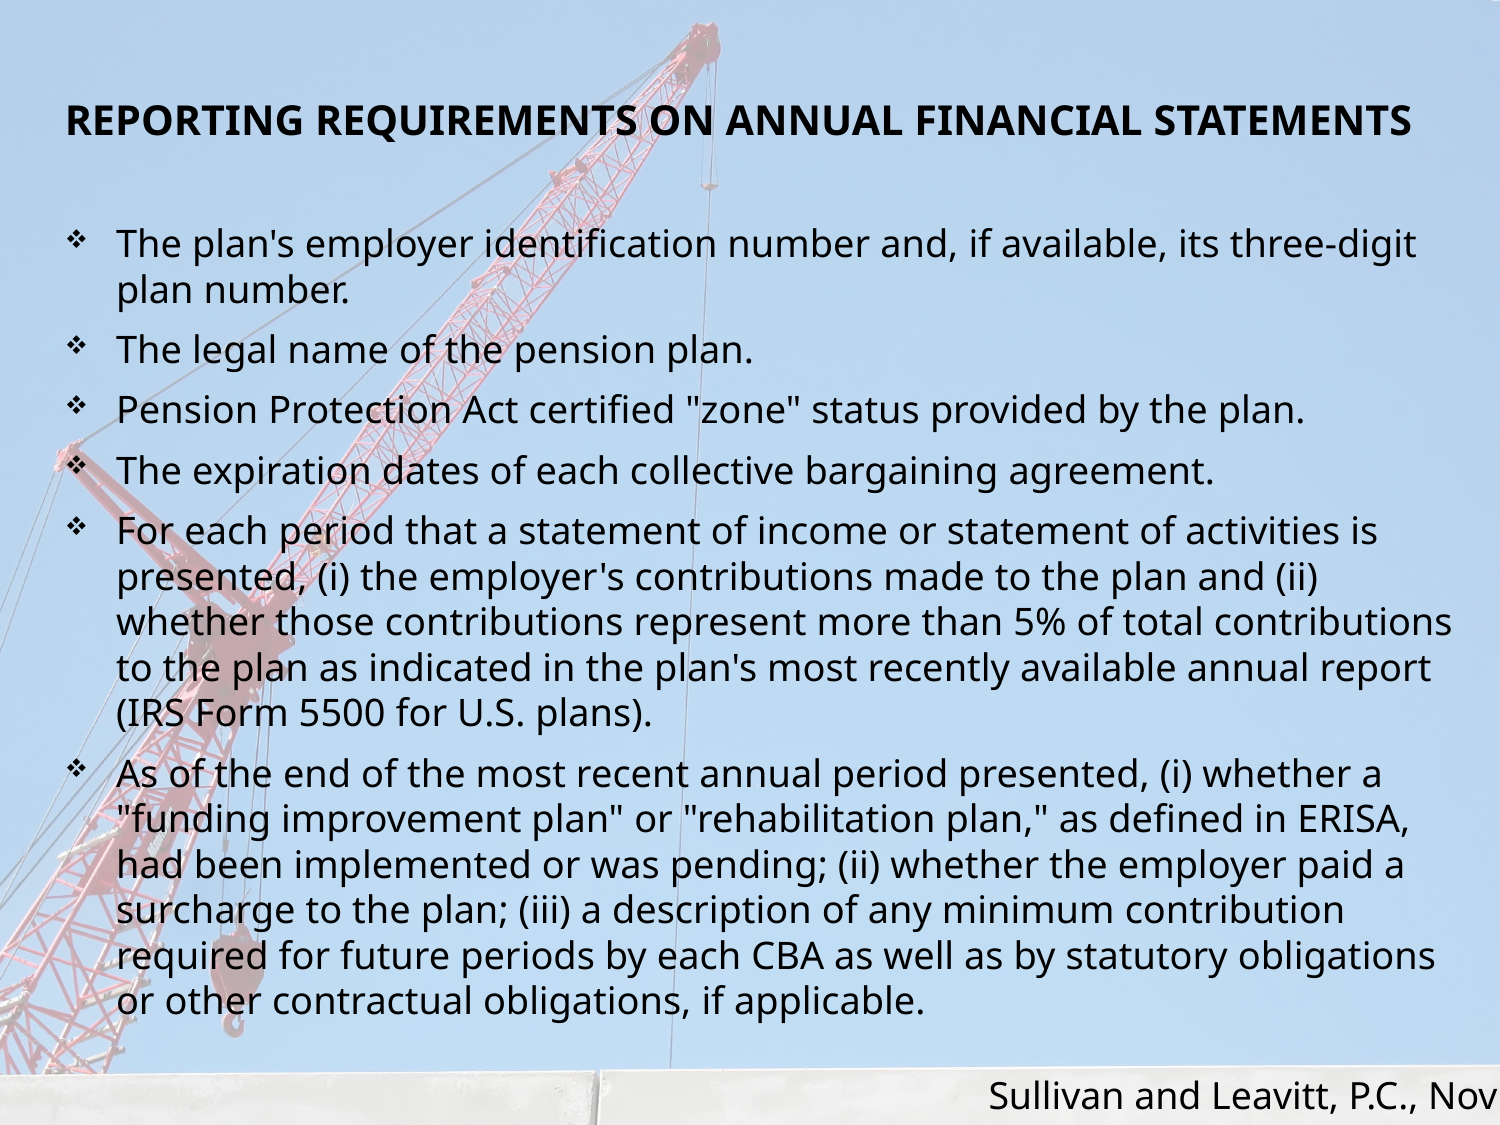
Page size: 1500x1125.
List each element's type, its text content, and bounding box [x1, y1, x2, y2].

list The plan's employer identification number and, if available, its three-digit plan number. The legal name of the pension plan. Pension Protection Act certified "zone" status provided by the plan. The expiration dates of each collective bargaining agreement. For each period that a statement of income or statement of activities is presented, (i) the employer's contributions made to the plan and (ii) whether those contributions represent more than 5% of total contributions to the plan as indicated in the plan's most recently available annual report (IRS Form 5500 for U.S. plans). As of the end of the most recent annual period presented, (i) whether a "funding improvement plan" or "rehabilitation plan," as defined in ERISA, had been implemented or was pending; (ii) whether the employer paid a surcharge to the plan; (iii) a description of any minimum contribution required for future periods by each CBA as well as by statutory obligations or other contractual obligations, if applicable. [50, 212, 1475, 1038]
text_box Sullivan and Leavitt, P.C., Novi [973, 1064, 1500, 1125]
title Reporting requirements on Annual Financial Statements [50, 75, 1475, 212]
